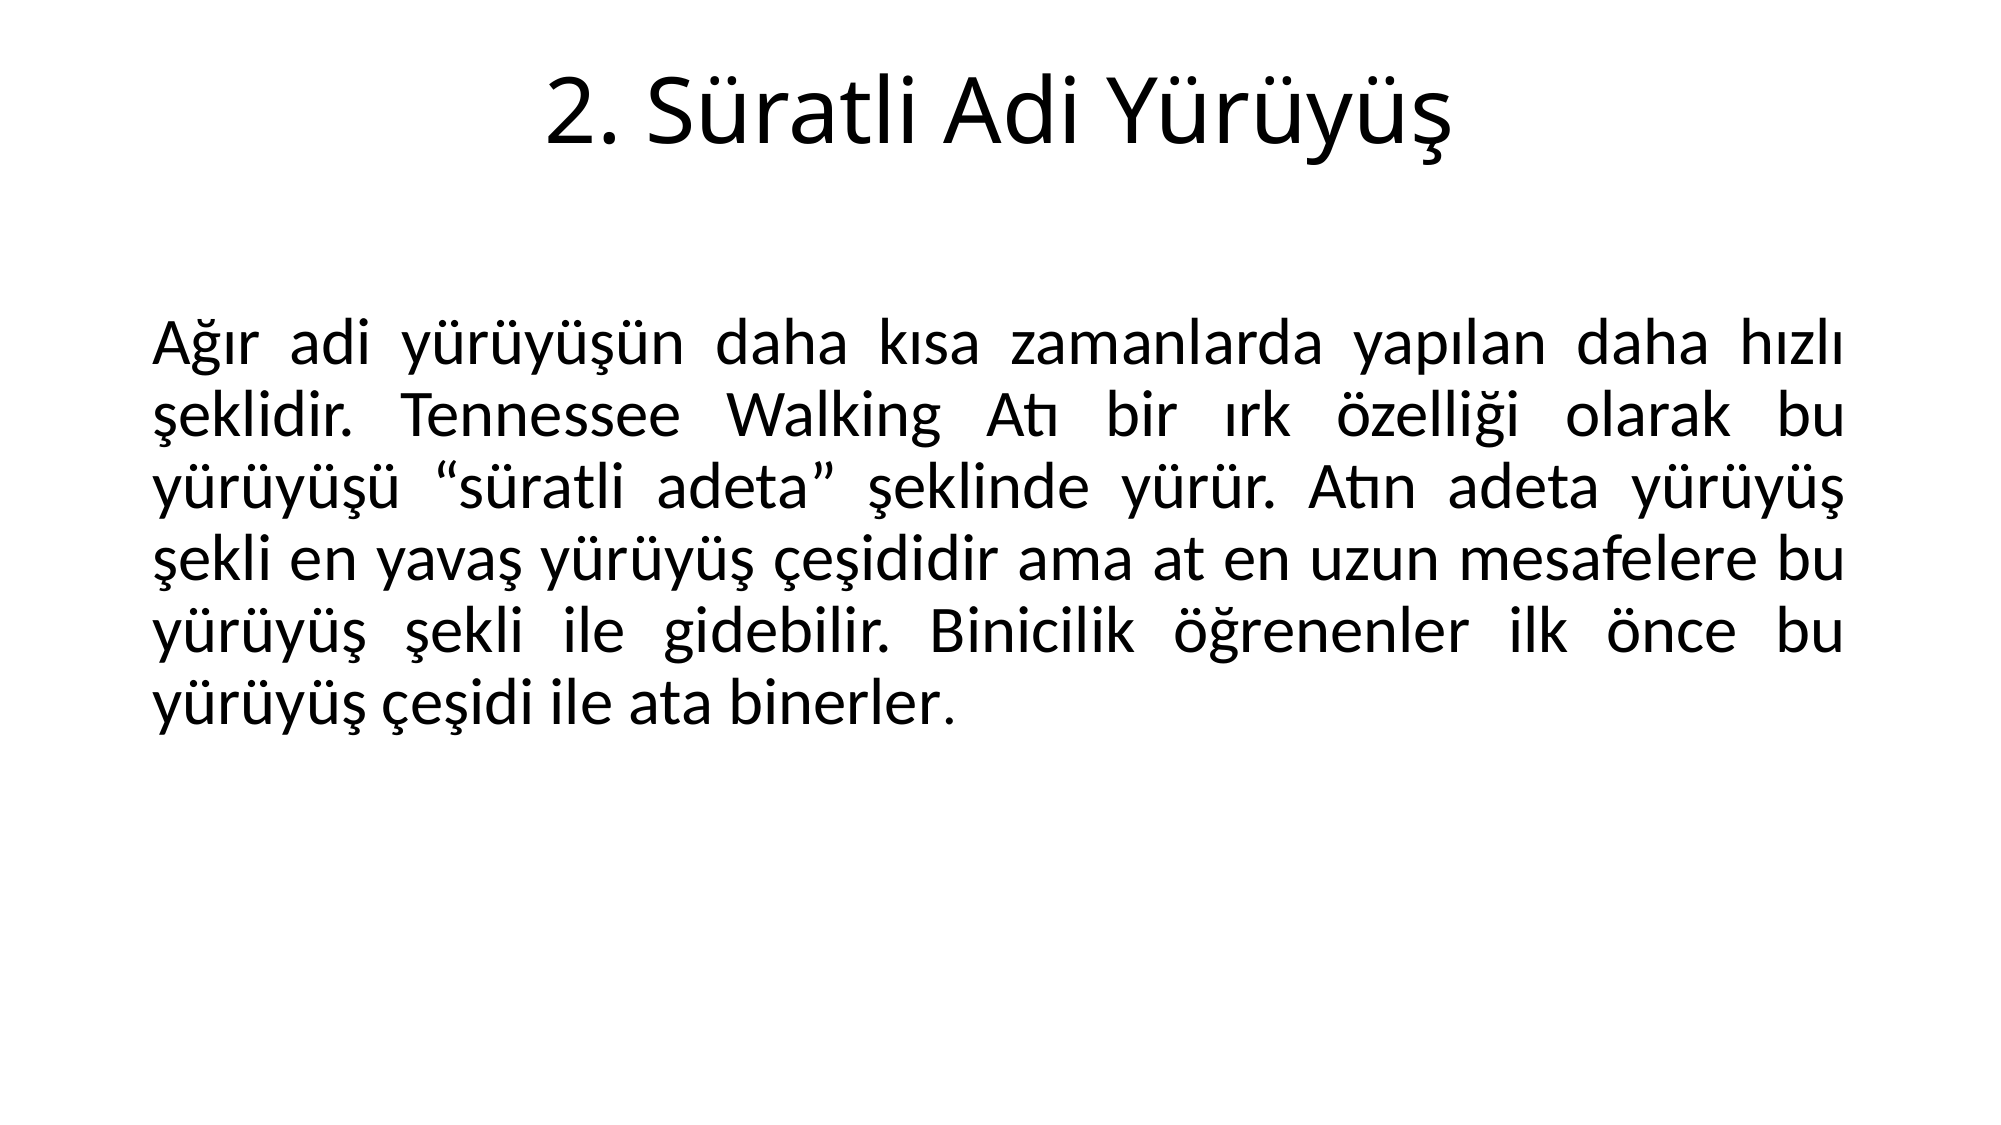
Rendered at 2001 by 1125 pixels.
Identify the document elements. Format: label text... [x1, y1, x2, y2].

list Ağır adi yürüyüşün daha kısa zamanlarda yapılan daha hızlı şeklidir. Tennessee Walking Atı bir ırk özelliği olarak bu yürüyüşü “süratli adeta” şeklinde yürür. Atın adeta yürüyüş şekli en yavaş yürüyüş çeşididir ama at en uzun mesafelere bu yürüyüş şekli ile gidebilir. Binicilik öğrenenler ilk önce bu yürüyüş çeşidi ile ata binerler. [137, 299, 1863, 1014]
title 2. Süratli Adi Yürüyüş [137, 59, 1863, 278]
